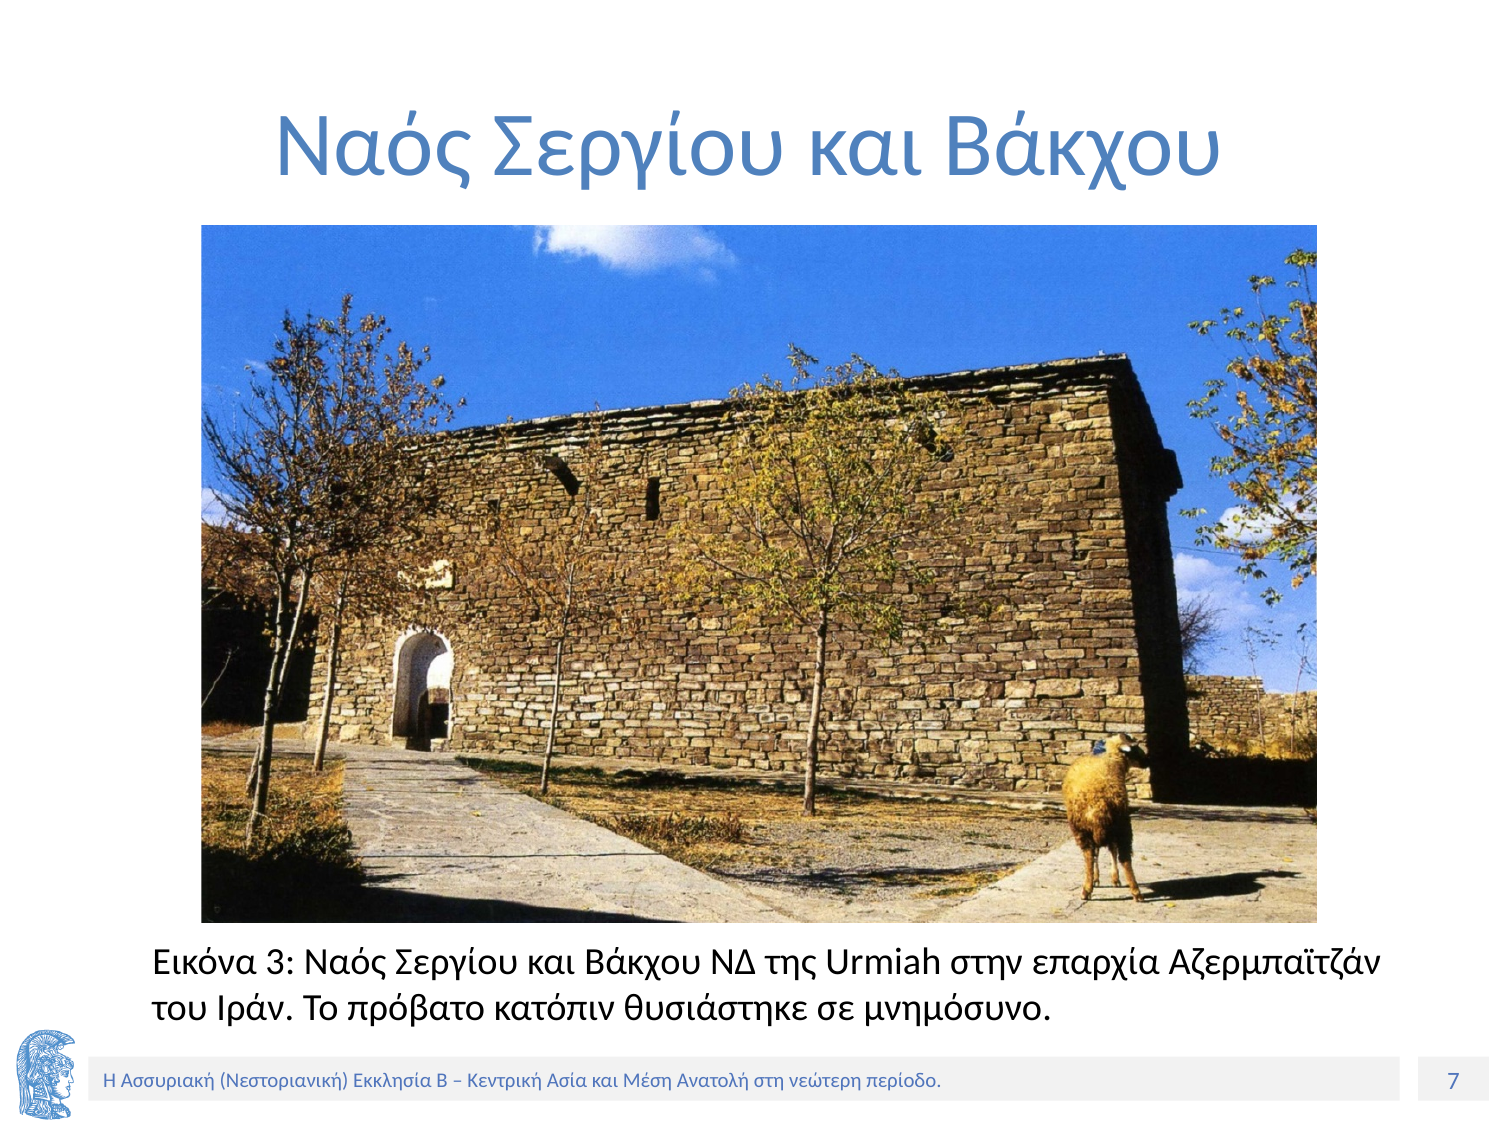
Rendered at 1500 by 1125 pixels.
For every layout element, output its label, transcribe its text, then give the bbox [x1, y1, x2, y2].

title Ναός Σεργίου και Βάκχου [75, 44, 1425, 233]
picture [9, 1026, 81, 1120]
list Εικόνα 3: Ναός Σεργίου και Βάκχου ΝΔ της Urmiah στην επαρχία Αζερμπαϊτζάν του Ιράν. Το πρόβατο κατόπιν θυσιάστηκε σε μνημόσυνο. [137, 928, 1425, 1037]
picture [201, 225, 1318, 923]
